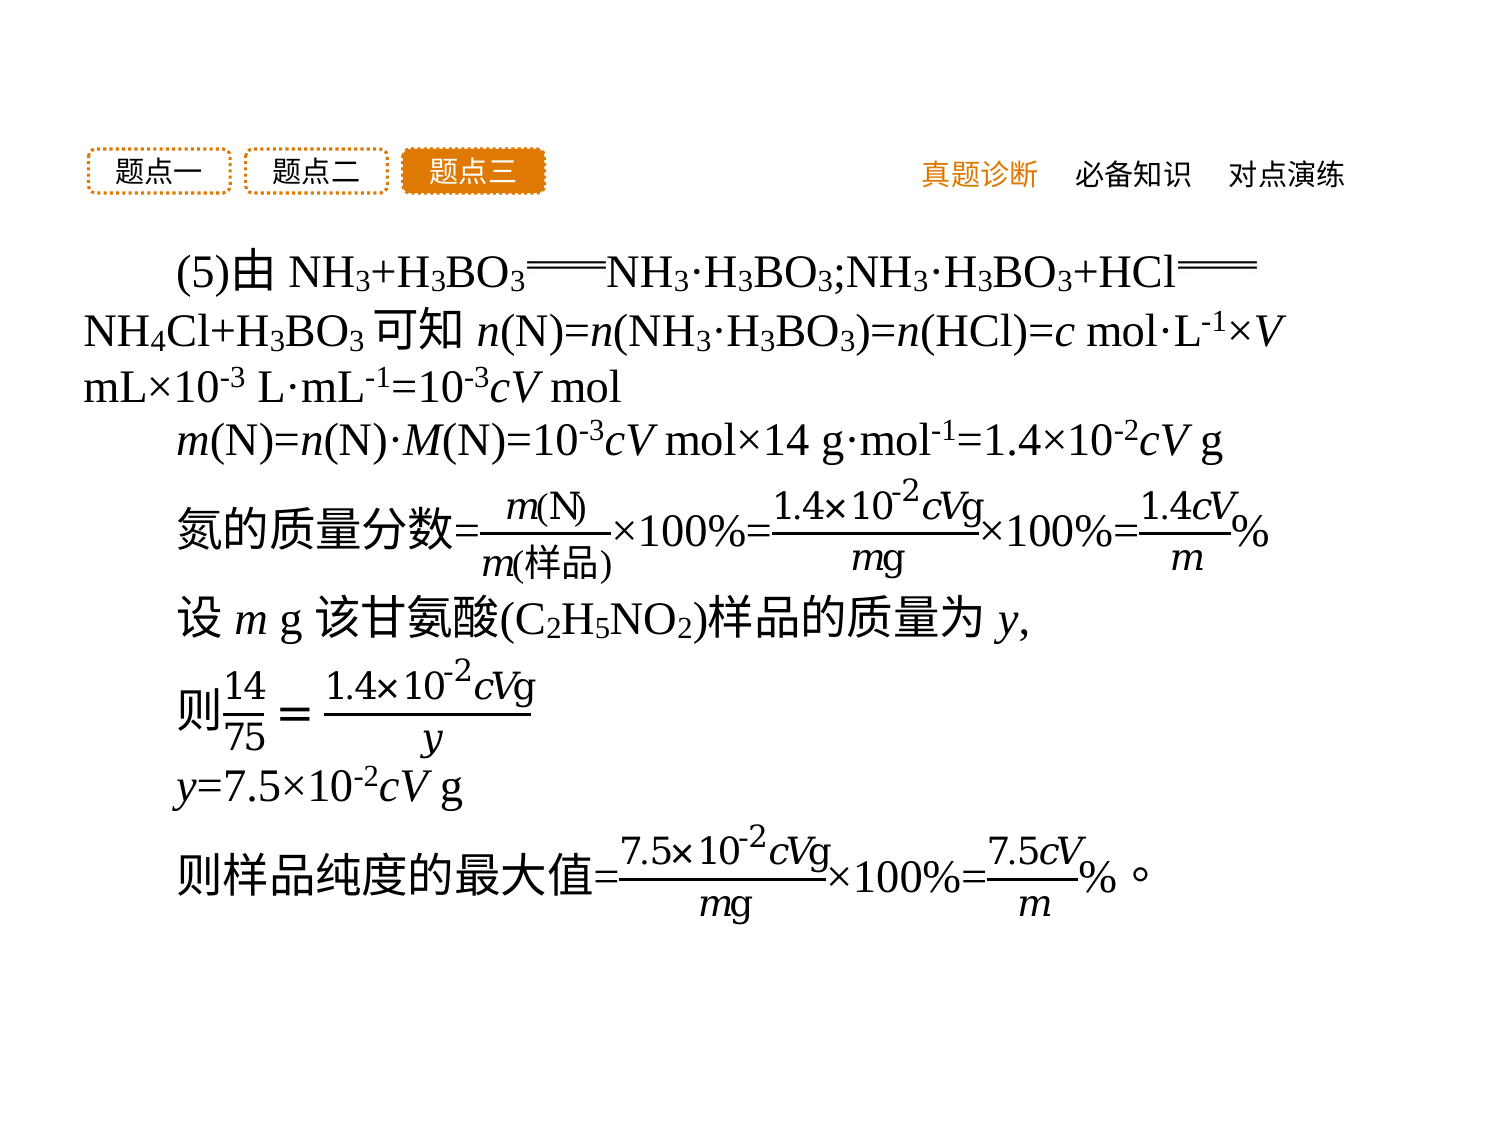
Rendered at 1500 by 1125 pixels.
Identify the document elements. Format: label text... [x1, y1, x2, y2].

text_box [83, 240, 1417, 927]
text_box 必备知识 [1057, 148, 1210, 199]
text_box 对点演练 [1210, 148, 1365, 199]
text_box 题点二 [243, 146, 390, 196]
text_box 真题诊断 [903, 148, 1057, 199]
text_box 题点一 [86, 146, 233, 196]
text_box 题点三 [400, 146, 547, 196]
